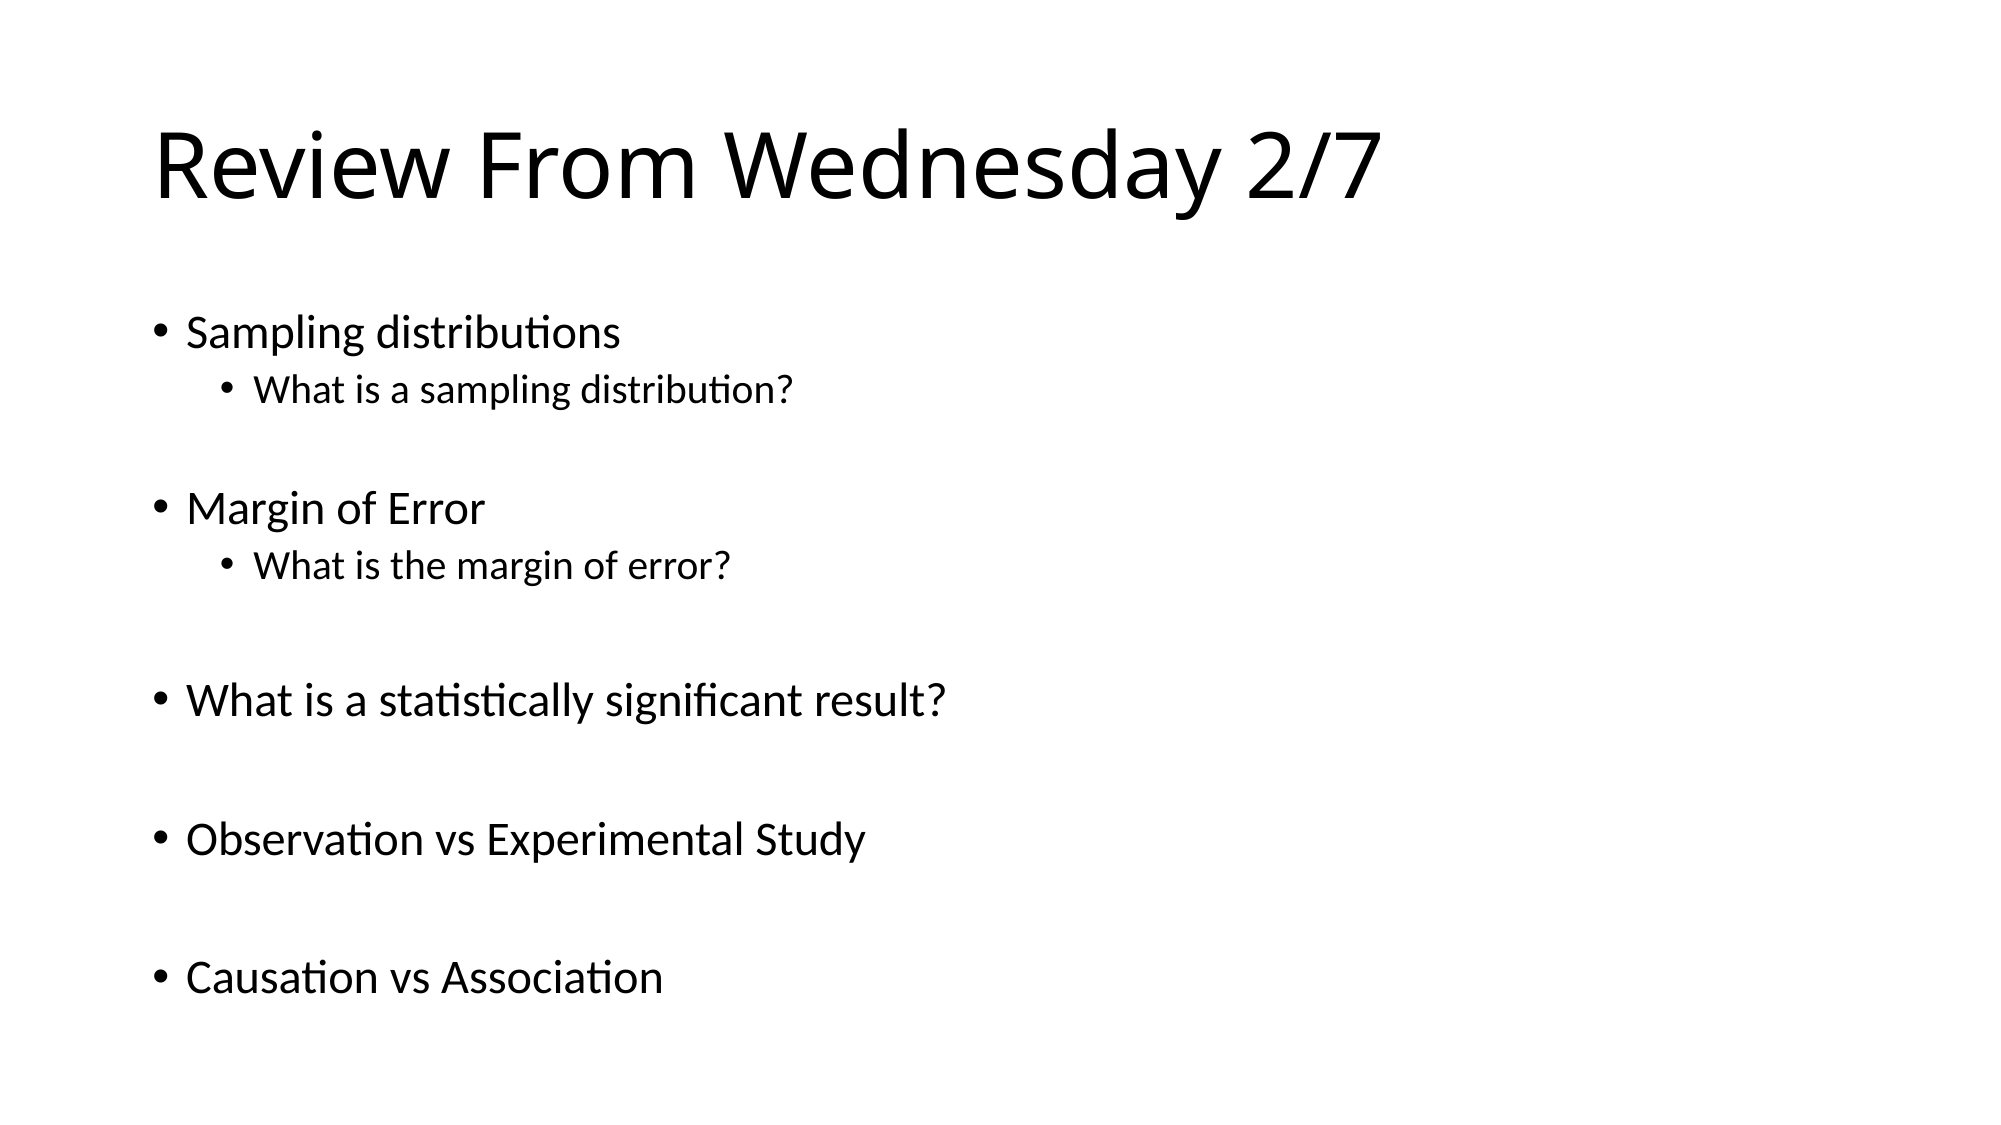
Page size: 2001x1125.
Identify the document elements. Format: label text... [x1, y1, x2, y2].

title Review From Wednesday 2/7 [137, 59, 1863, 278]
list Sampling distributions What is a sampling distribution? Margin of Error What is the margin of error? What is a statistically significant result? Observation vs Experimental Study Causation vs Association [137, 299, 1863, 1014]
